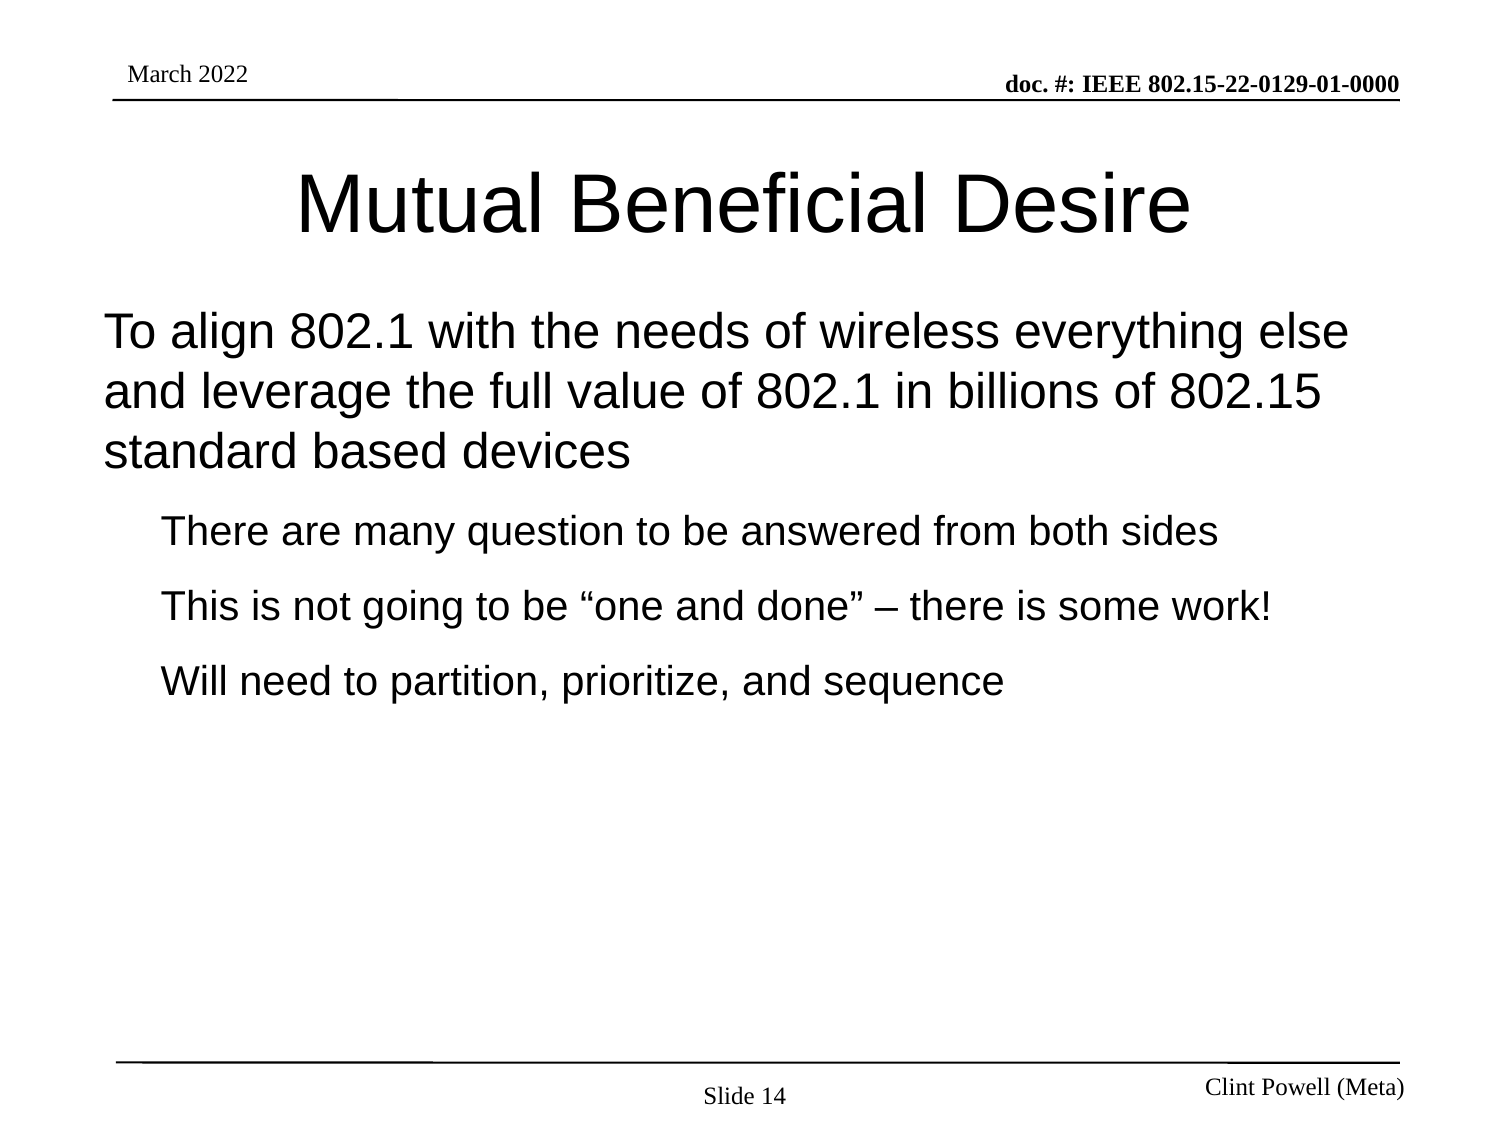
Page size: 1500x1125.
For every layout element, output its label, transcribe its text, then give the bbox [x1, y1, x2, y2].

list To align 802.1 with the needs of wireless everything else and leverage the full value of 802.1 in billions of 802.15 standard based devices There are many question to be answered from both sides This is not going to be “one and done” – there is some work! Will need to partition, prioritize, and sequence [88, 290, 1447, 1047]
title Mutual Beneficial Desire [107, 137, 1382, 261]
slide_number Slide 14 [690, 1075, 799, 1115]
